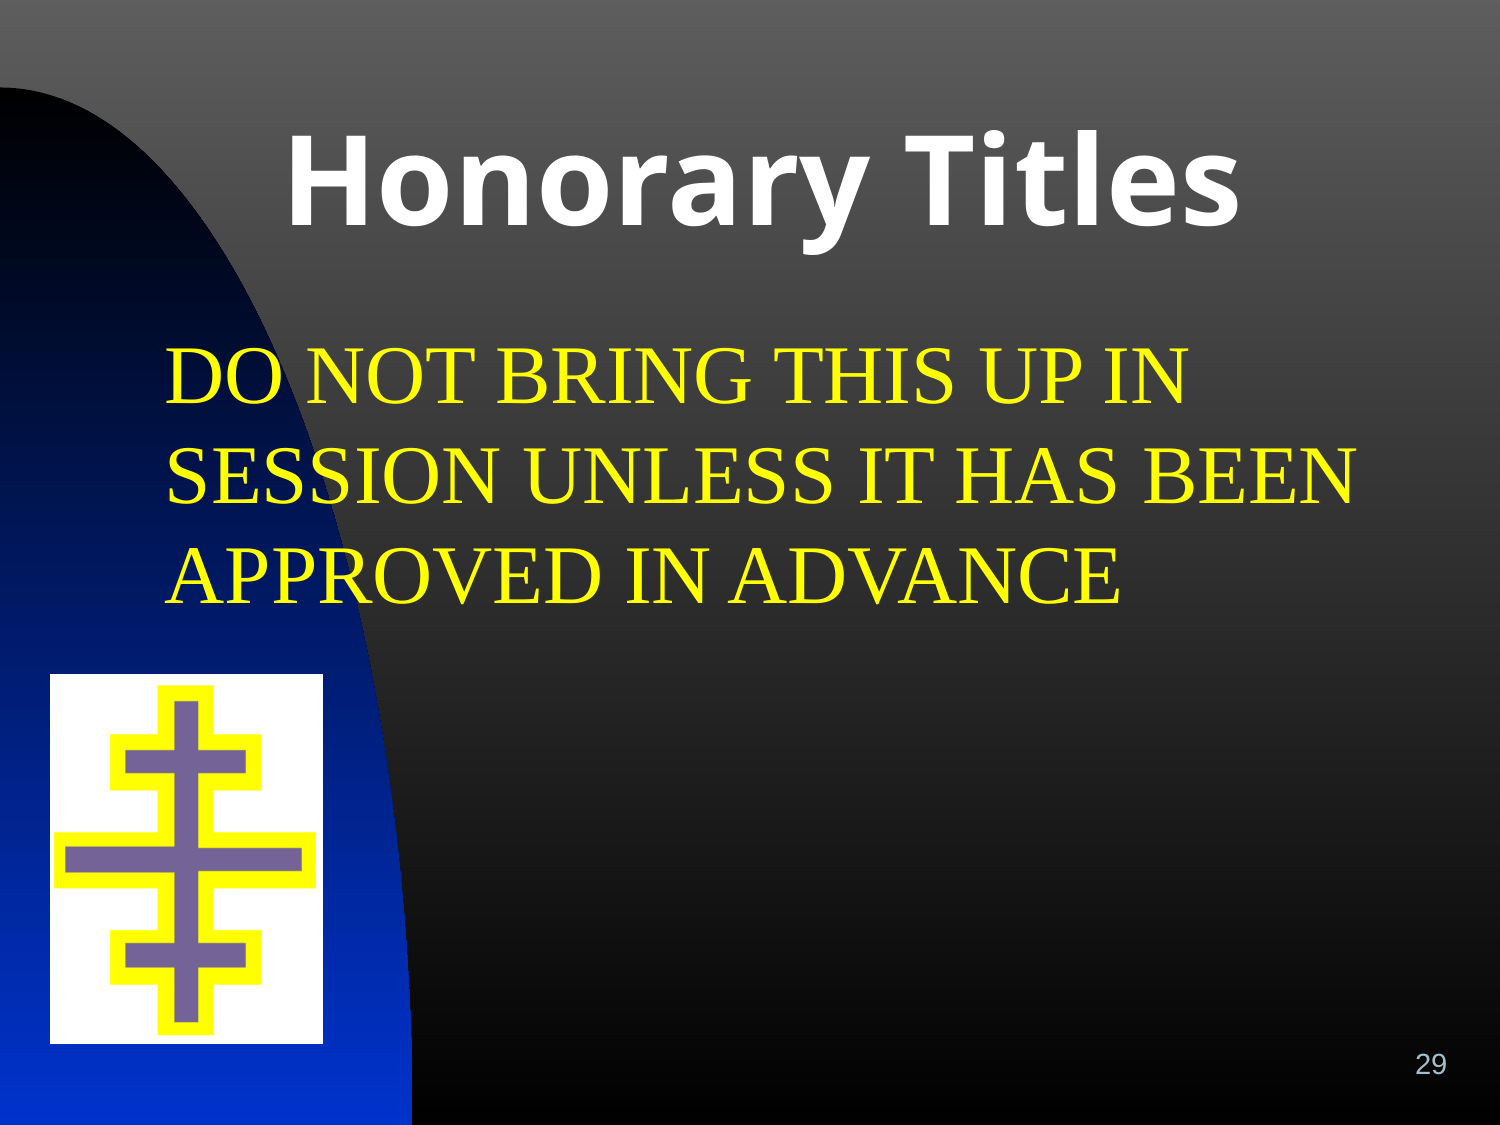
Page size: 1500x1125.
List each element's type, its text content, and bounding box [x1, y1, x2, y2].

picture [50, 674, 323, 1044]
text_box DO NOT BRING THIS UP IN SESSION UNLESS IT HAS BEEN APPROVED IN ADVANCE [150, 312, 1450, 628]
title Honorary Titles [262, 99, 1263, 288]
slide_number 29 [1149, 1024, 1463, 1101]
